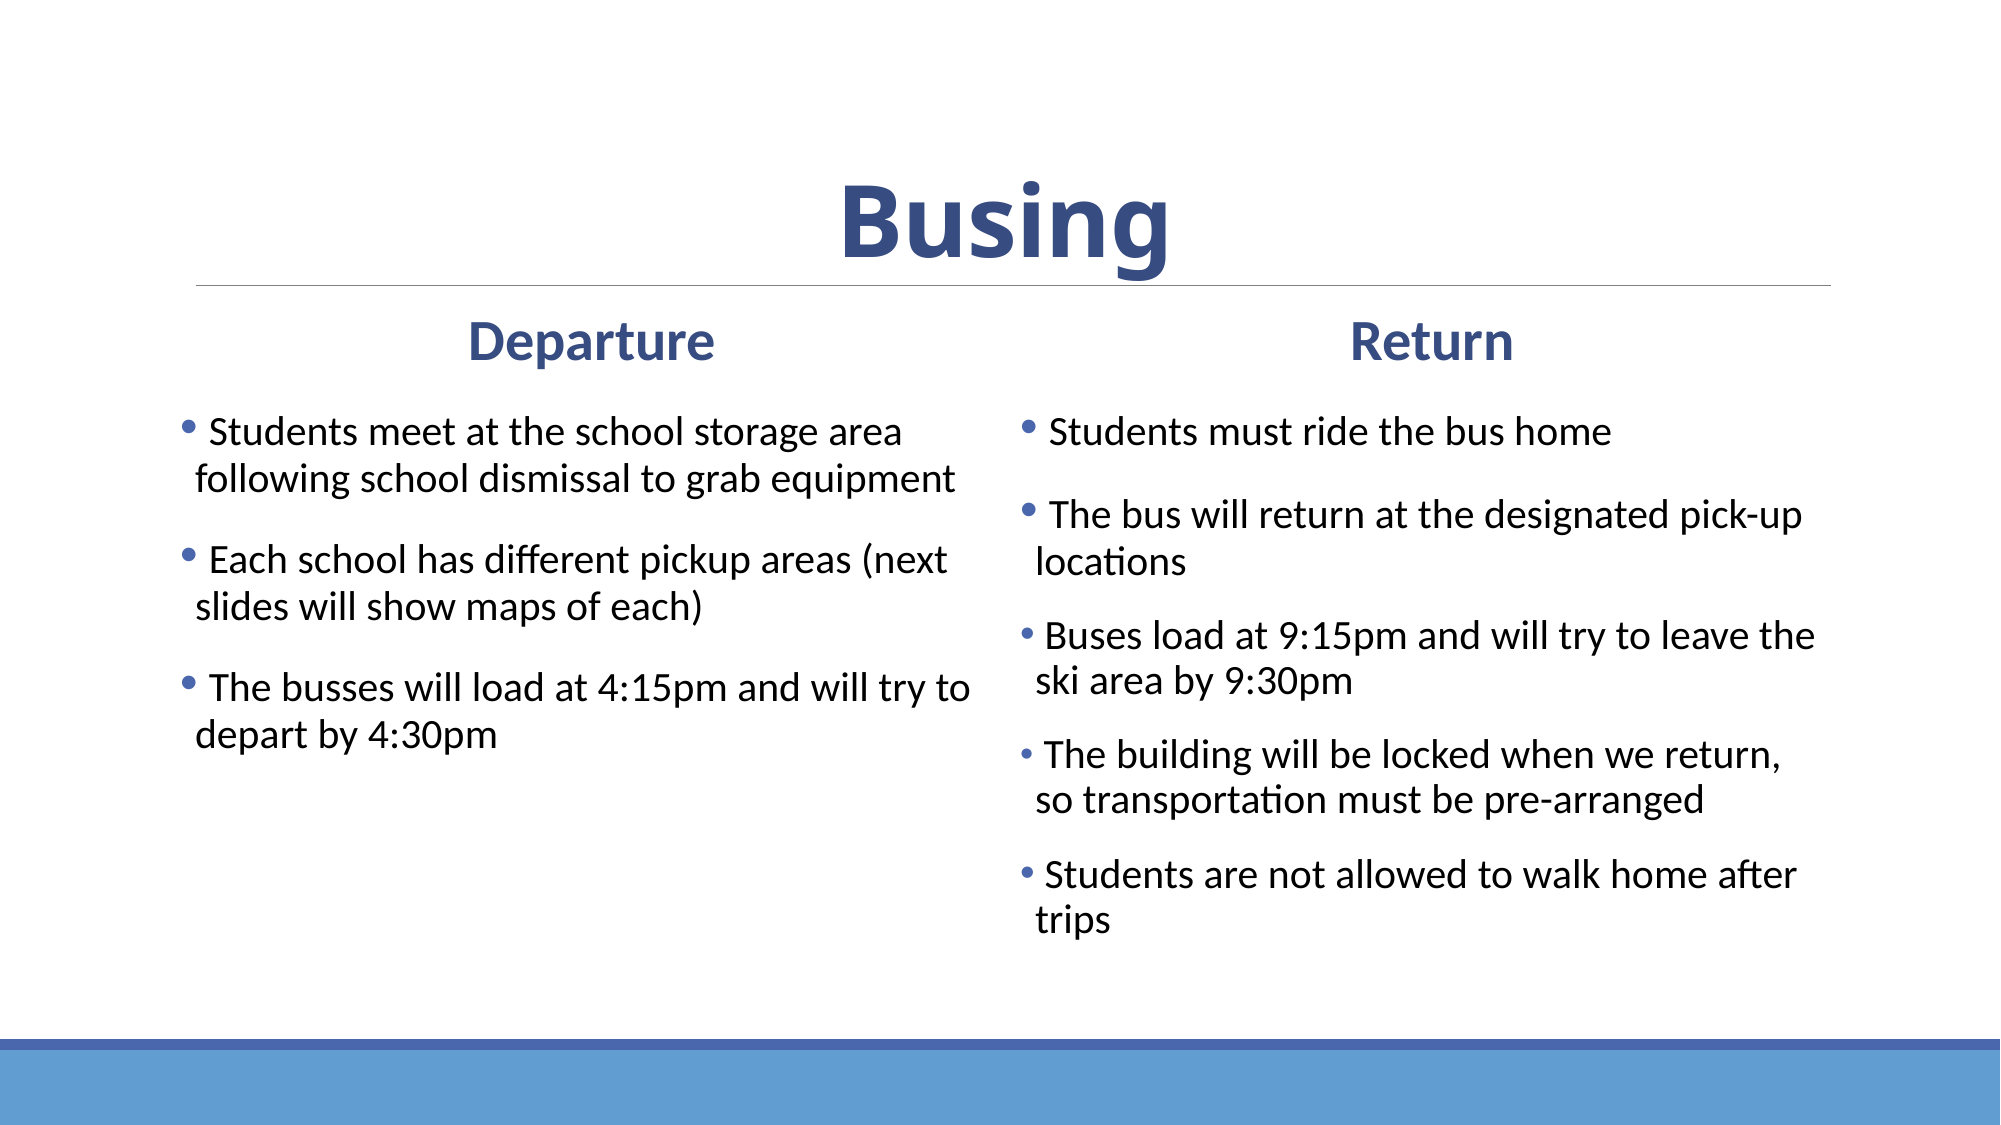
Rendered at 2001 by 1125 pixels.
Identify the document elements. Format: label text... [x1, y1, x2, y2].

list Return Students must ride the bus home The bus will return at the designated pick-up locations Buses load at 9:15pm and will try to leave the ski area by 9:30pm The building will be locked when we return, so transportation must be pre-arranged Students are not allowed to walk home after trips [1020, 302, 1830, 963]
title Busing [180, 47, 1830, 285]
list Departure Students meet at the school storage area following school dismissal to grab equipment Each school has different pickup areas (next slides will show maps of each) The busses will load at 4:15pm and will try to depart by 4:30pm [180, 302, 990, 963]
